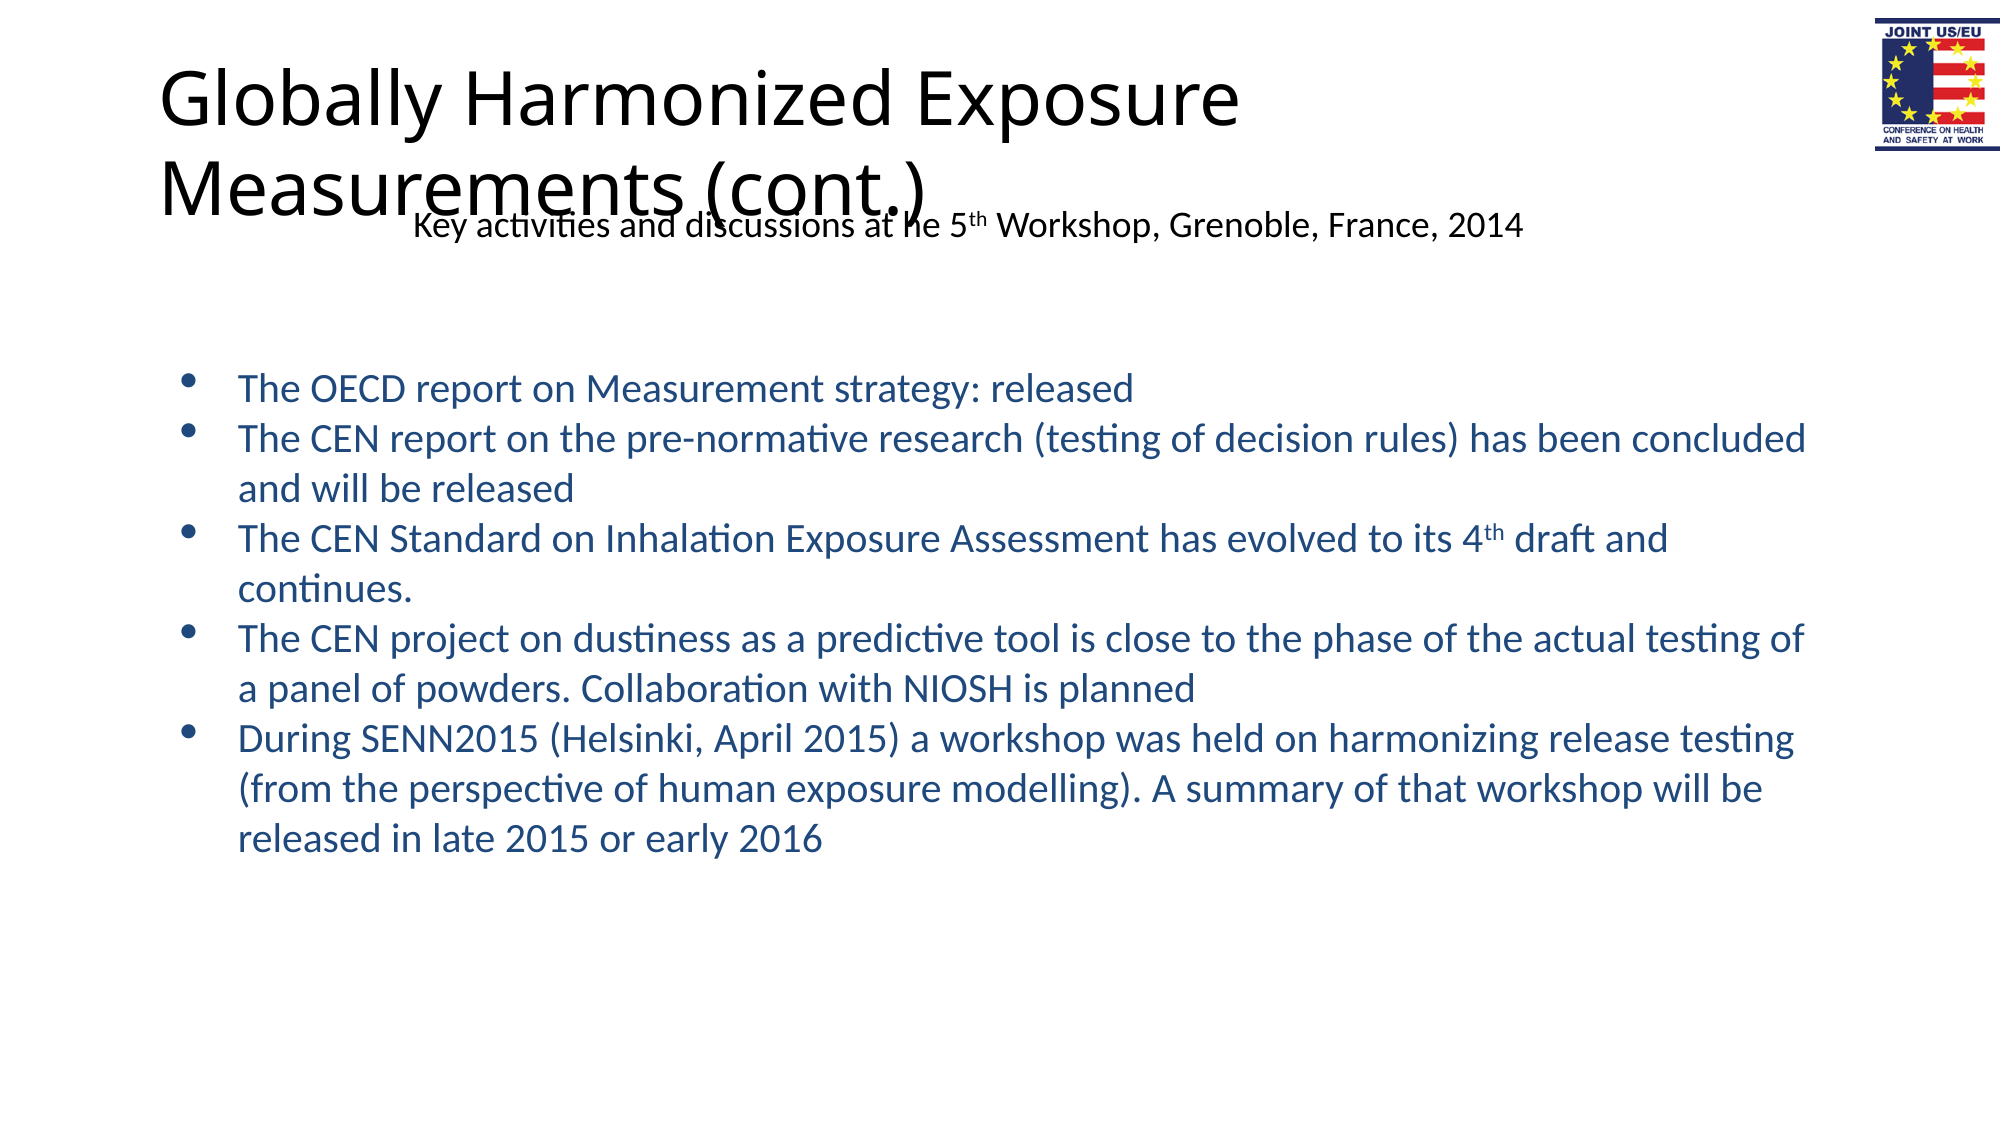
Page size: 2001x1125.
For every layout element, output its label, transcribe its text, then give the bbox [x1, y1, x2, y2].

picture [1875, 18, 2000, 151]
text_box Globally Harmonized Exposure Measurements (cont.) [143, 43, 1794, 238]
text_box The OECD report on Measurement strategy: released The CEN report on the pre-normative research (testing of decision rules) has been concluded and will be released The CEN Standard on Inhalation Exposure Assessment has evolved to its 4th draft and continues. The CEN project on dustiness as a predictive tool is close to the phase of the actual testing of a panel of powders. Collaboration with NIOSH is planned During SENN2015 (Helsinki, April 2015) a workshop was held on harmonizing release testing (from the perspective of human exposure modelling). A summary of that workshop will be released in late 2015 or early 2016 [166, 353, 1839, 896]
text_box Key activities and discussions at he 5th Workshop, Grenoble, France, 2014 [398, 192, 1540, 253]
